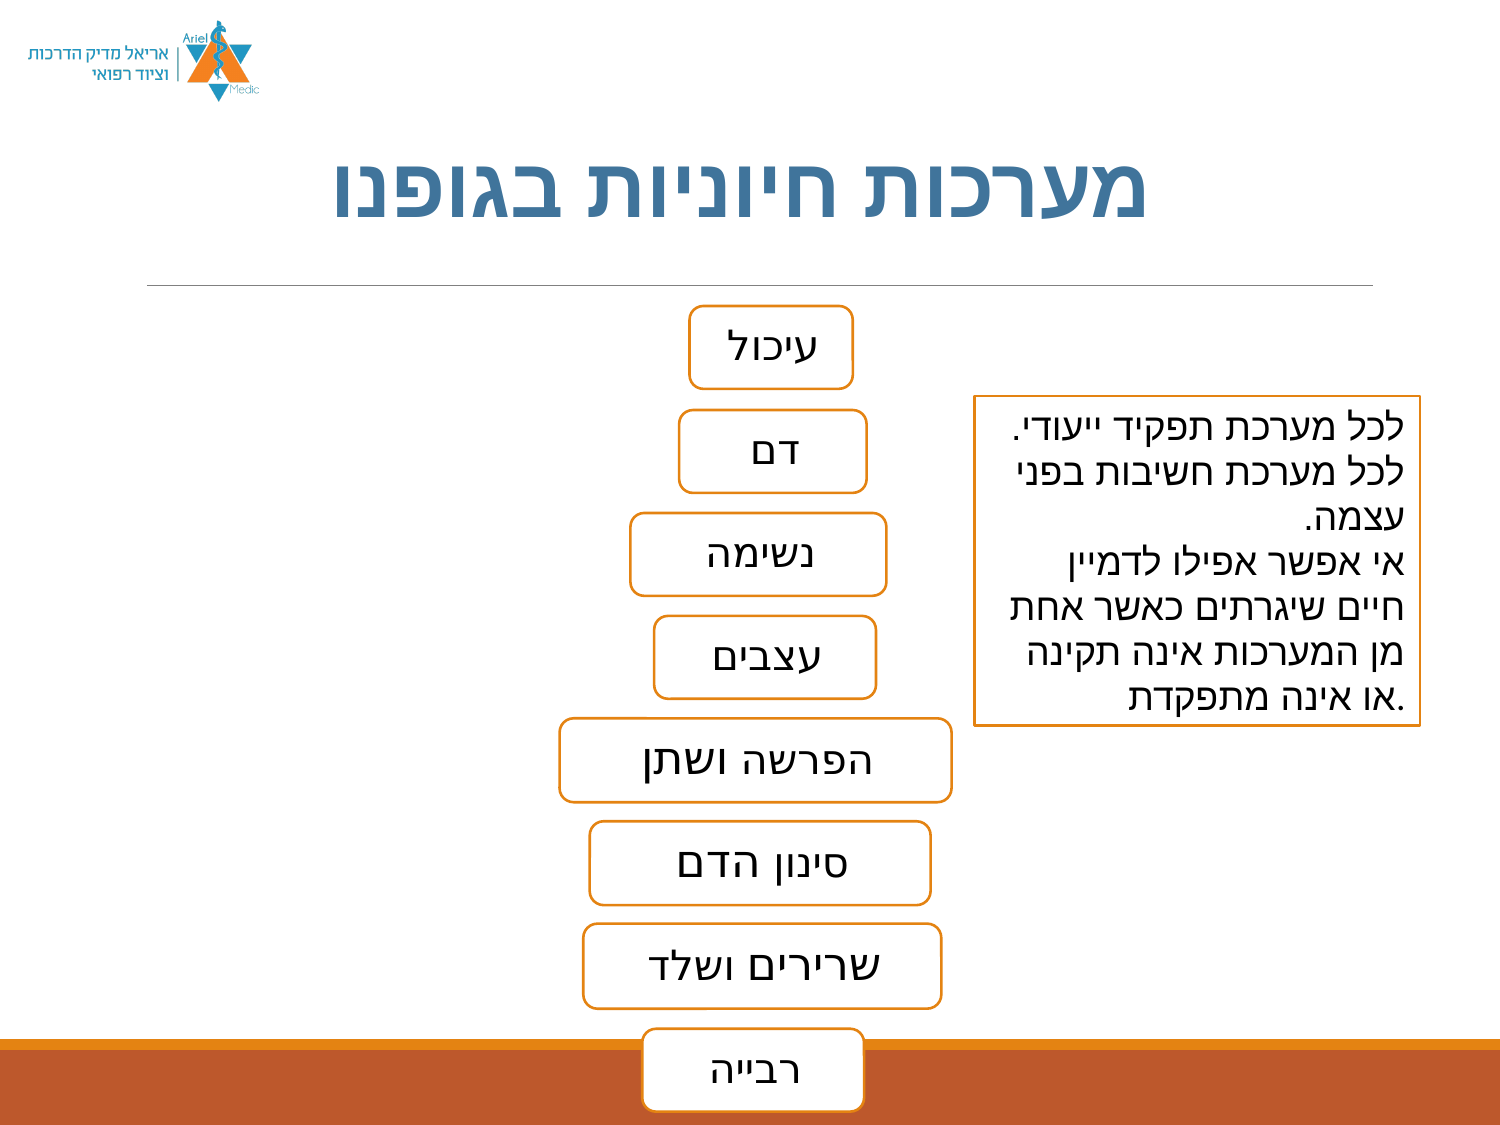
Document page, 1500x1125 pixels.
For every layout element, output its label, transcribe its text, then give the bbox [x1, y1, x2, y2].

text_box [582, 923, 942, 1010]
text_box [629, 511, 887, 598]
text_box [589, 820, 932, 907]
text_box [559, 717, 953, 804]
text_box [641, 1025, 865, 1113]
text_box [678, 408, 868, 495]
text_box לכל מערכת תפקיד ייעודי. לכל מערכת חשיבות בפני עצמה. אי אפשר אפילו לדמיין חיים שיגרתים כאשר אחת מן המערכות אינה תקינה או אינה מתפקדת. [973, 395, 1421, 727]
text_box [653, 614, 877, 701]
picture [25, 19, 266, 103]
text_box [688, 305, 854, 392]
title מערכות חיוניות בגופנו [122, 101, 1360, 342]
